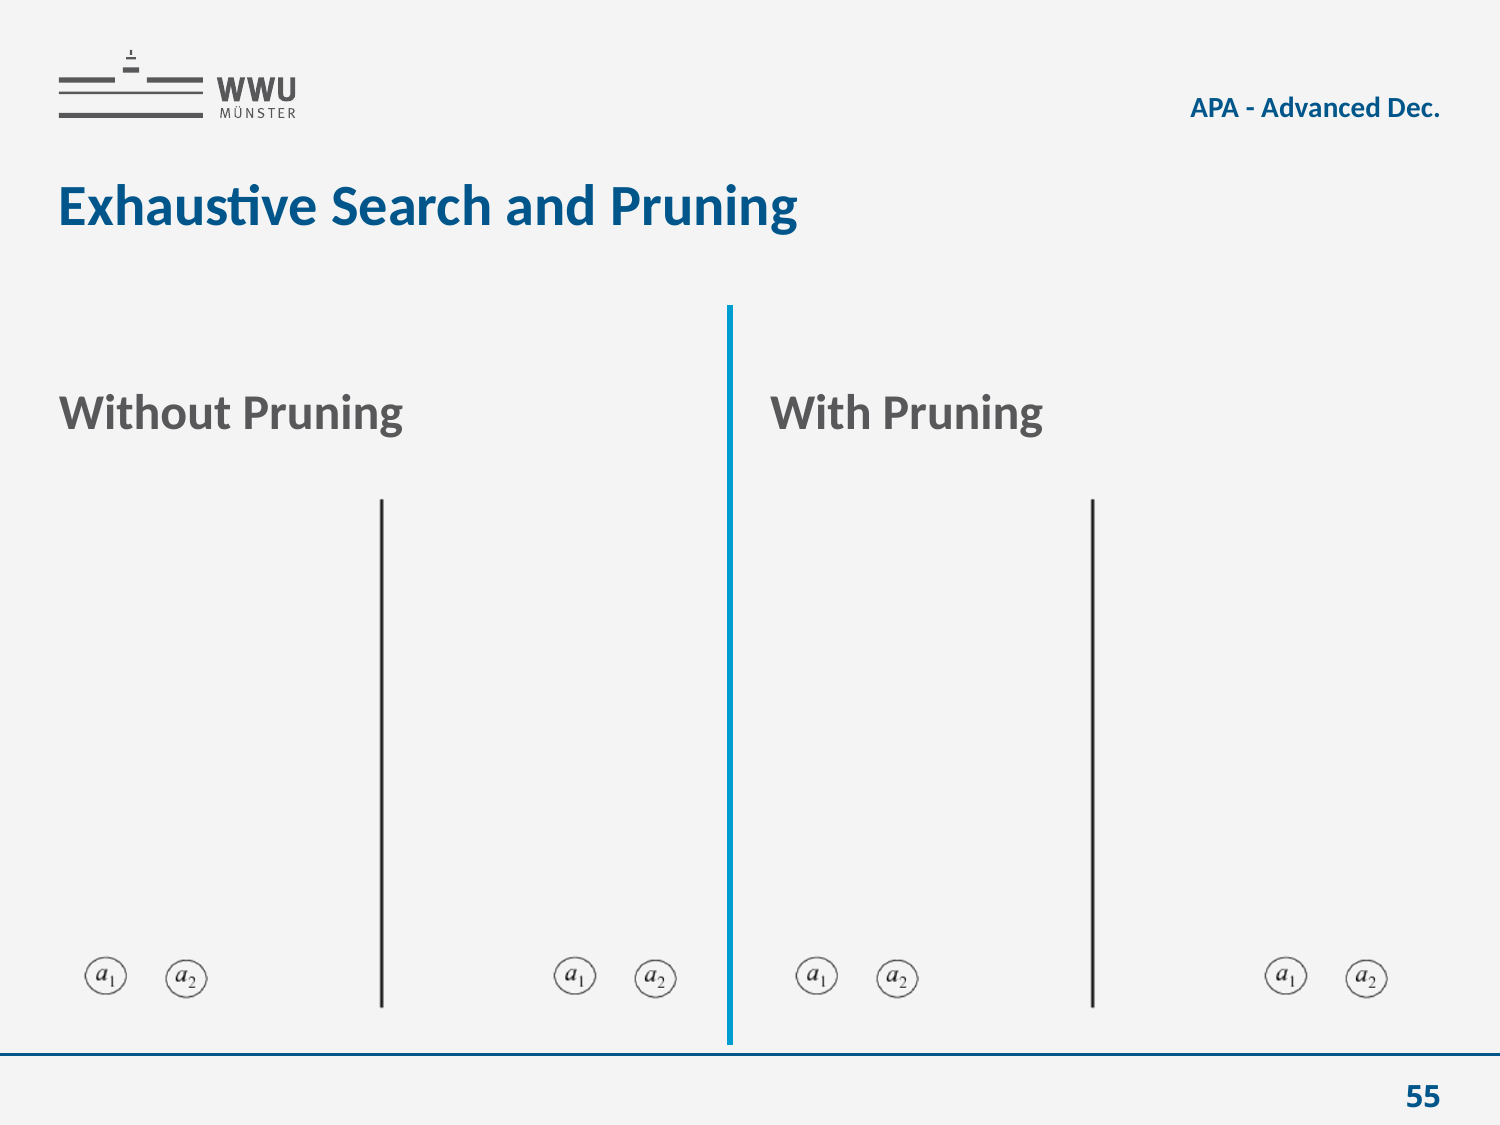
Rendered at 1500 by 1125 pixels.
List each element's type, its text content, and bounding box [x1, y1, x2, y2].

slide_number 55 [1322, 1058, 1441, 1118]
list Without Pruning [59, 305, 727, 441]
title Exhaustive Search and Pruning [59, 167, 1442, 262]
list With Pruning [769, 305, 1441, 441]
picture [58, 480, 693, 1016]
picture [769, 480, 1404, 1016]
slide_number APA - Advanced Dec. [590, 63, 1442, 123]
